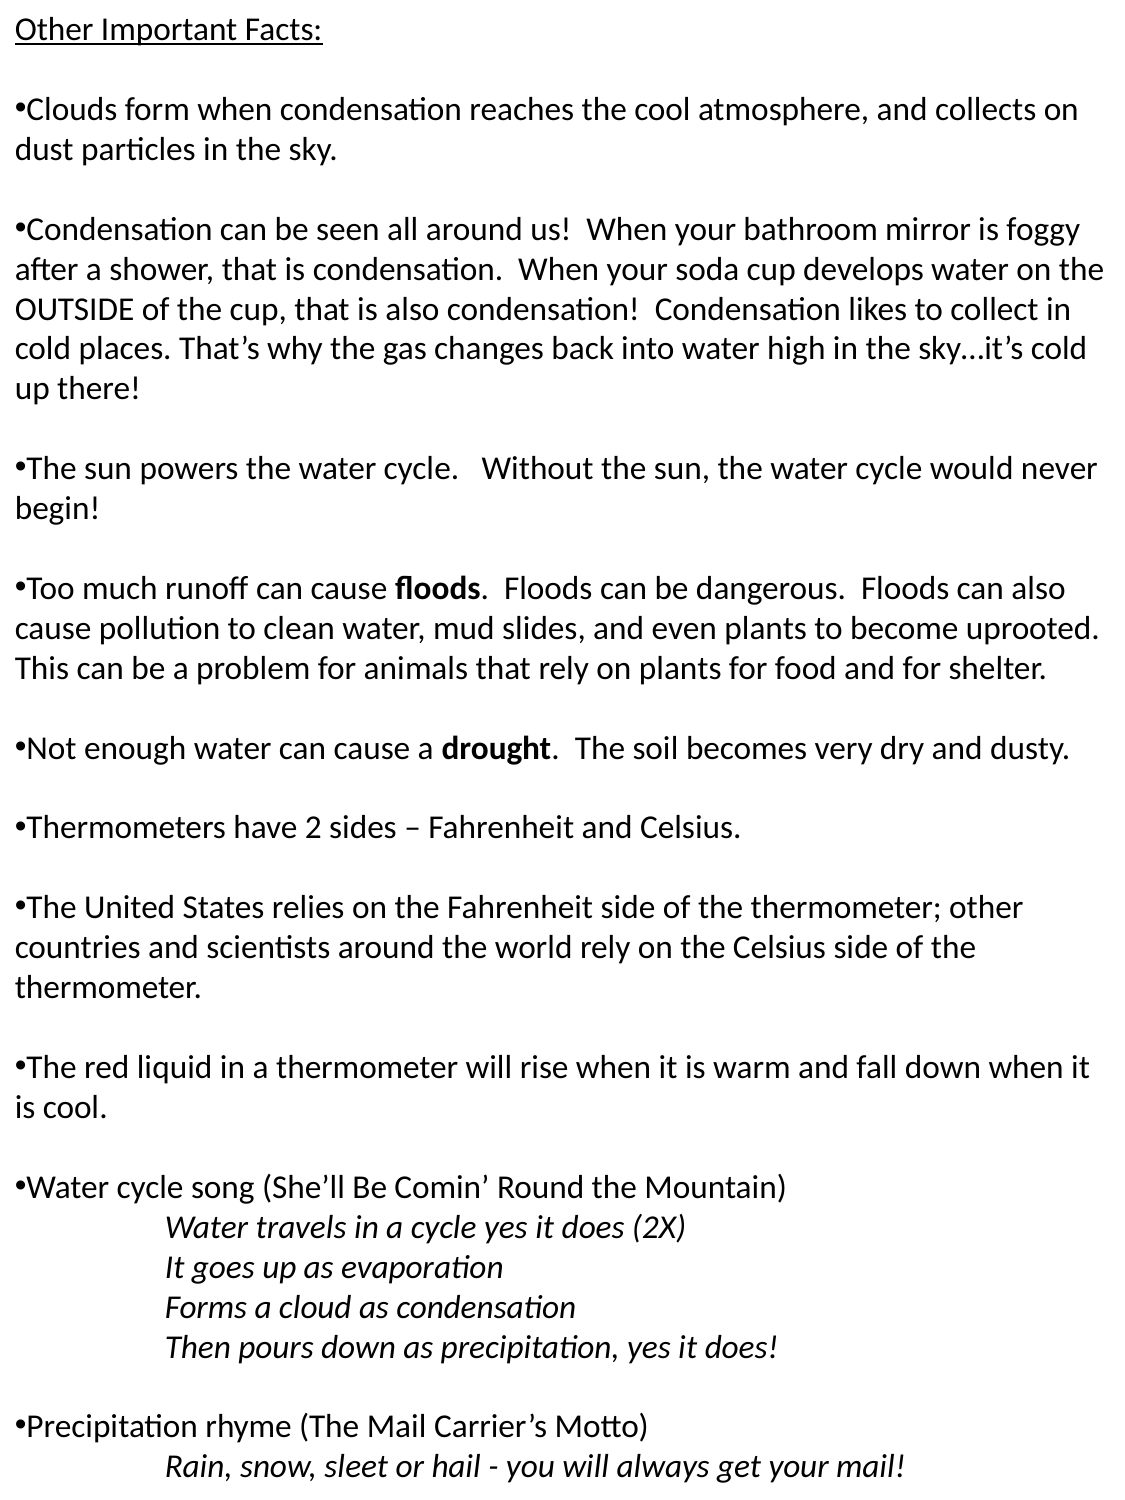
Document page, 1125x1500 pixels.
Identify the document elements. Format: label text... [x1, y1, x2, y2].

text_box Other Important Facts: Clouds form when condensation reaches the cool atmosphere, and collects on dust particles in the sky. Condensation can be seen all around us! When your bathroom mirror is foggy after a shower, that is condensation. When your soda cup develops water on the OUTSIDE of the cup, that is also condensation! Condensation likes to collect in cold places. That’s why the gas changes back into water high in the sky…it’s cold up there! The sun powers the water cycle. Without the sun, the water cycle would never begin! Too much runoff can cause floods. Floods can be dangerous. Floods can also cause pollution to clean water, mud slides, and even plants to become uprooted. This can be a problem for animals that rely on plants for food and for shelter. Not enough water can cause a drought. The soil becomes very dry and dusty. Thermometers have 2 sides – Fahrenheit and Celsius. The United States relies on the Fahrenheit side of the thermometer; other countries and scientists around the world rely on the Celsius side of the thermometer. The red liquid in a thermometer will rise when it is warm and fall down when it is cool. Water cycle song (She’ll Be Comin’ Round the Mountain) Water travels in a cycle yes it does (2X) It goes up as evaporation Forms a cloud as condensation Then pours down as precipitation, yes it does! Precipitation rhyme (The Mail Carrier’s Motto) Rain, snow, sleet or hail - you will always get your mail! [0, 0, 1125, 1500]
